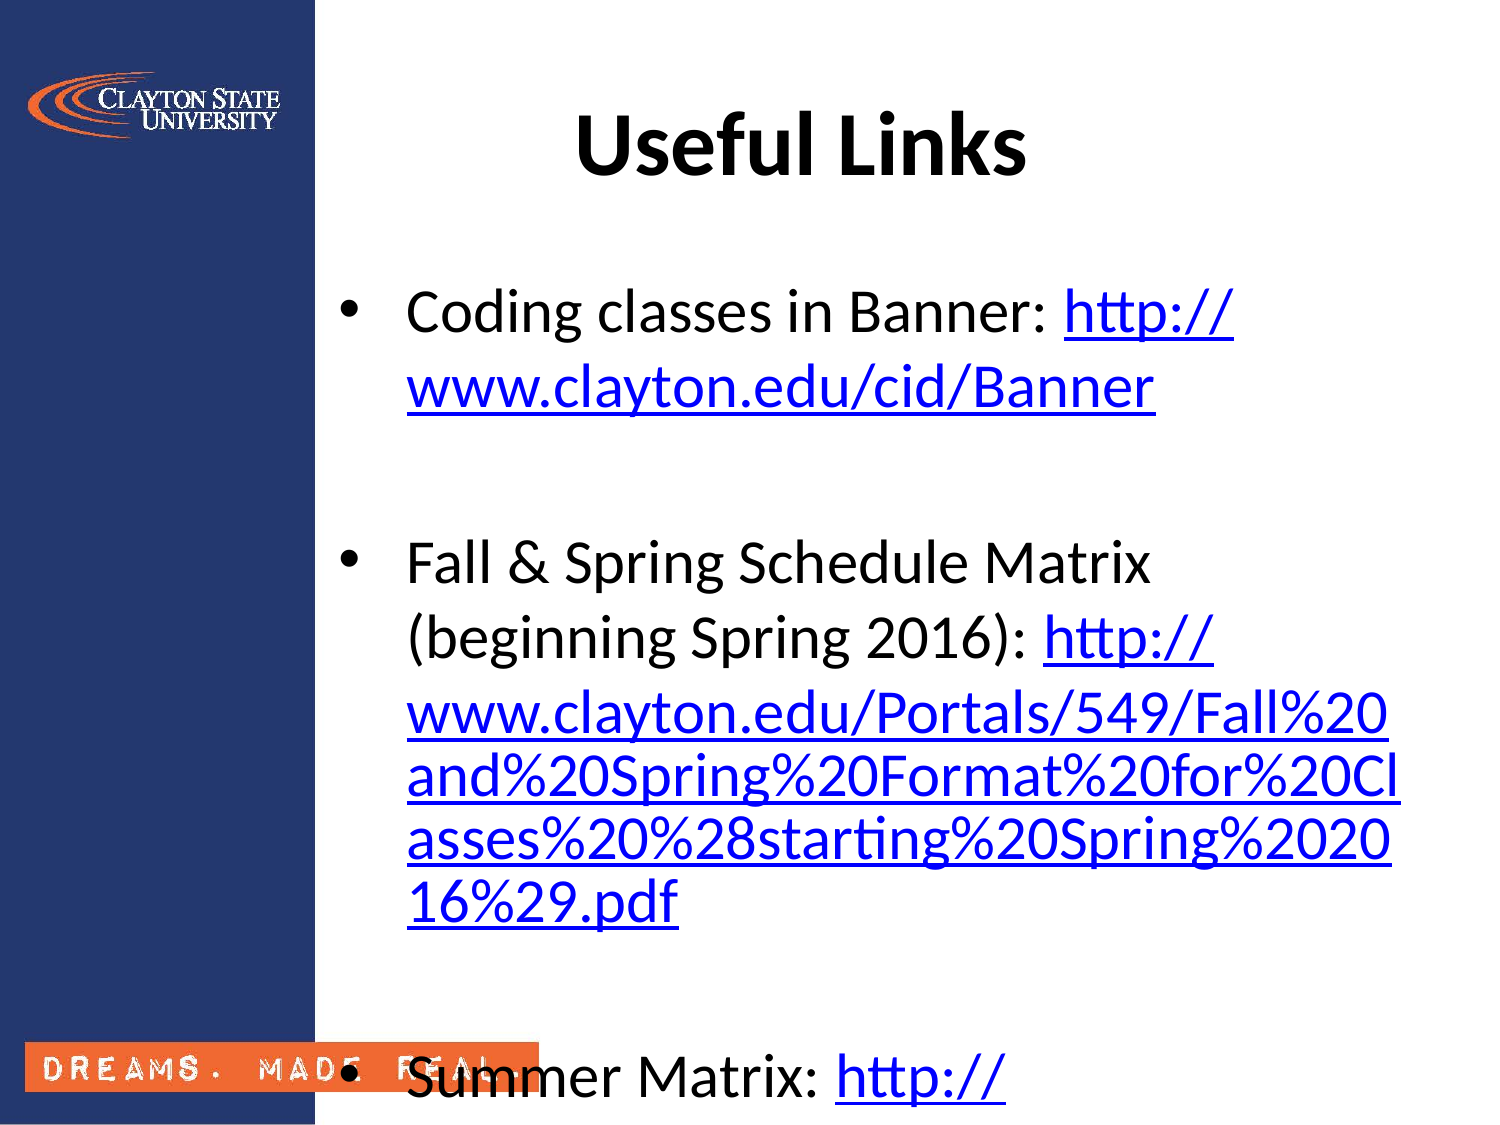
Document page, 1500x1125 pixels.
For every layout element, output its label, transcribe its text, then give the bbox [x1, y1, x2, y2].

title Useful Links [323, 45, 1425, 233]
list Coding classes in Banner: http://www.clayton.edu/cid/Banner Fall & Spring Schedule Matrix (beginning Spring 2016): http://www.clayton.edu/Portals/549/Fall%20and%20Spring%20Format%20for%20Classes%20%28starting%20Spring%202016%29.pdf Summer Matrix: http://www.clayton.edu/Portals/549/Copy%20of%20SummerClassFormat2014.pdf [323, 262, 1425, 1005]
picture [0, 0, 1500, 1125]
